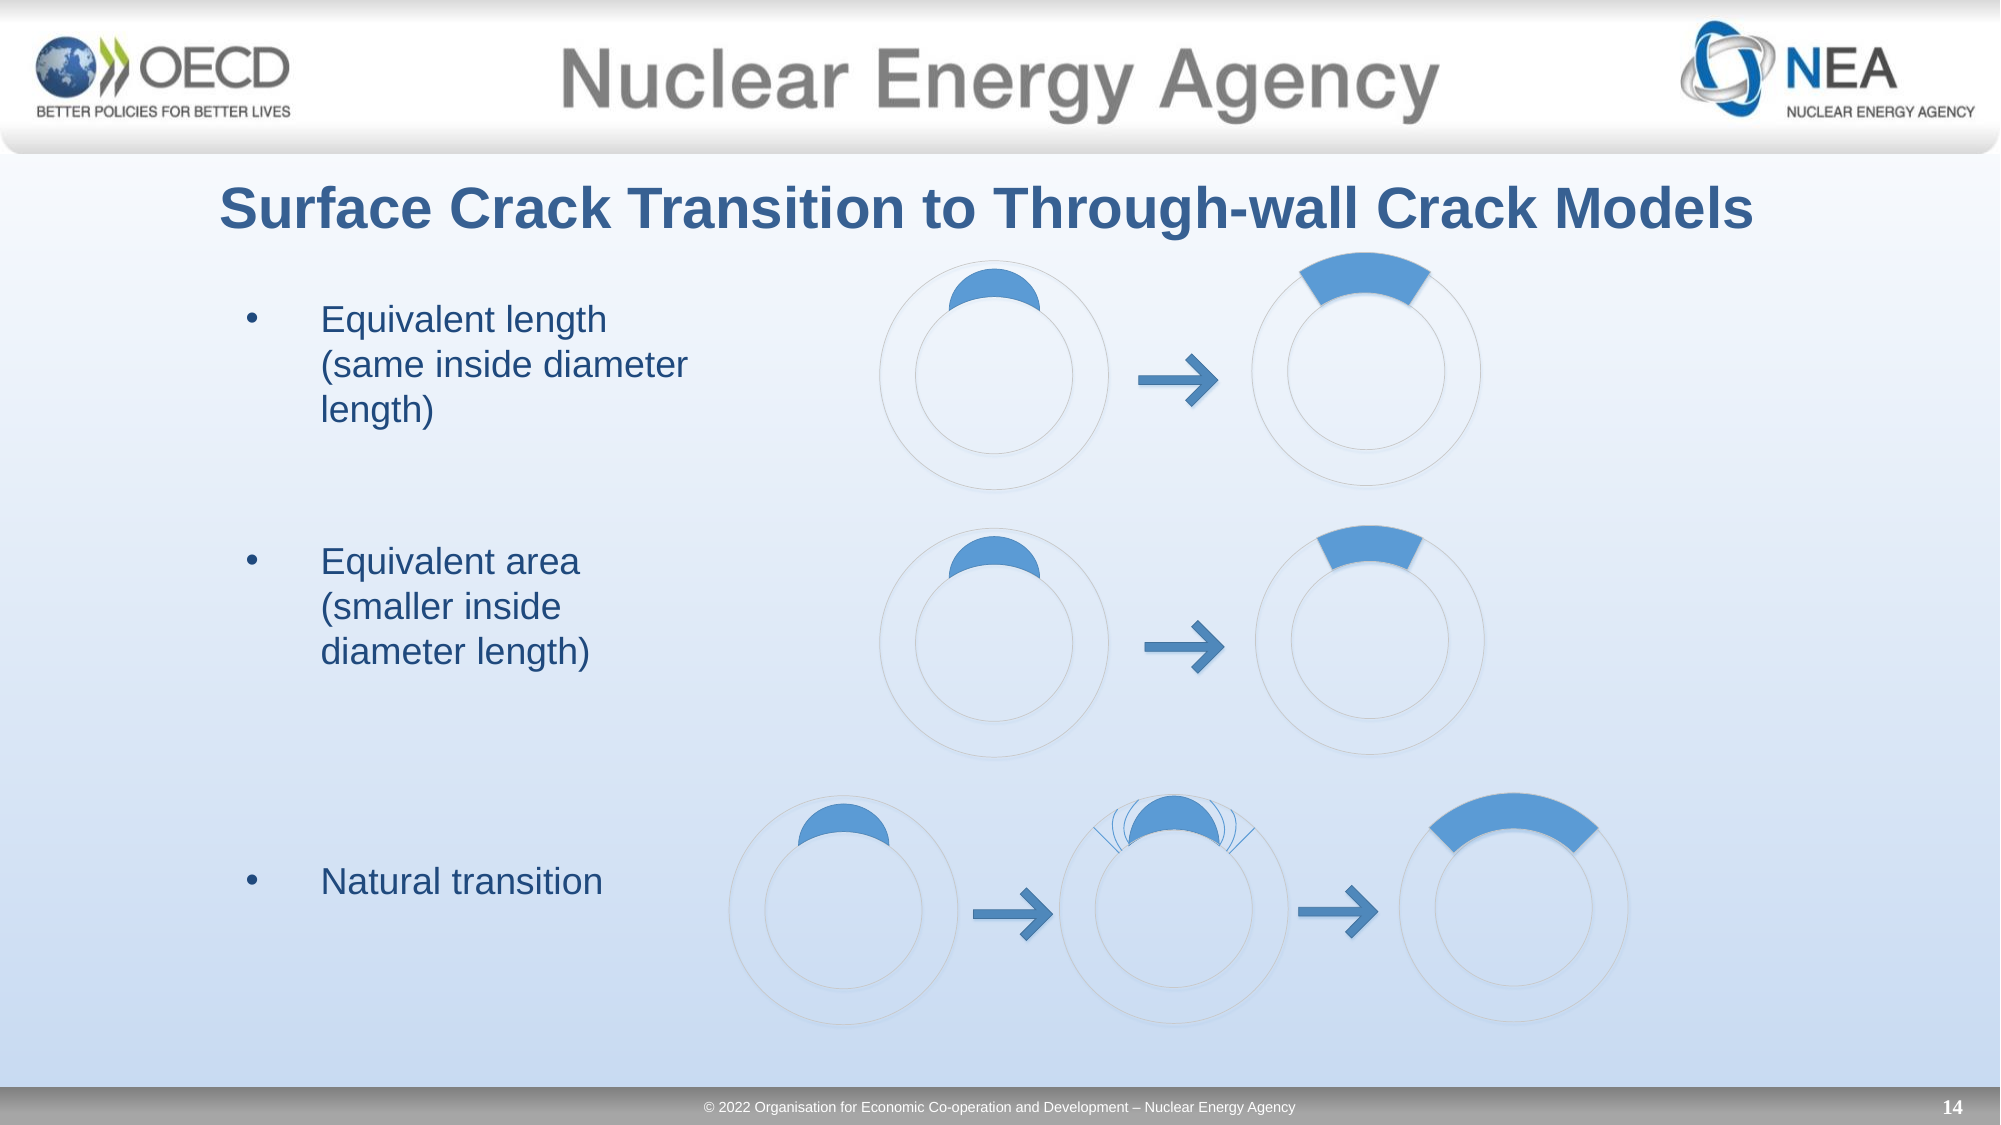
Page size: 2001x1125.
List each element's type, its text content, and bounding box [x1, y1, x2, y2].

picture [0, 0, 2000, 154]
text_box Equivalent length (same inside diameter length) Equivalent area (smaller inside diameter length) Natural transition [230, 287, 708, 944]
text_box Surface Crack Transition to Through-wall Crack Models [87, 162, 1888, 1050]
slide_number 14 [1905, 1087, 2000, 1125]
picture [724, 249, 1632, 1031]
